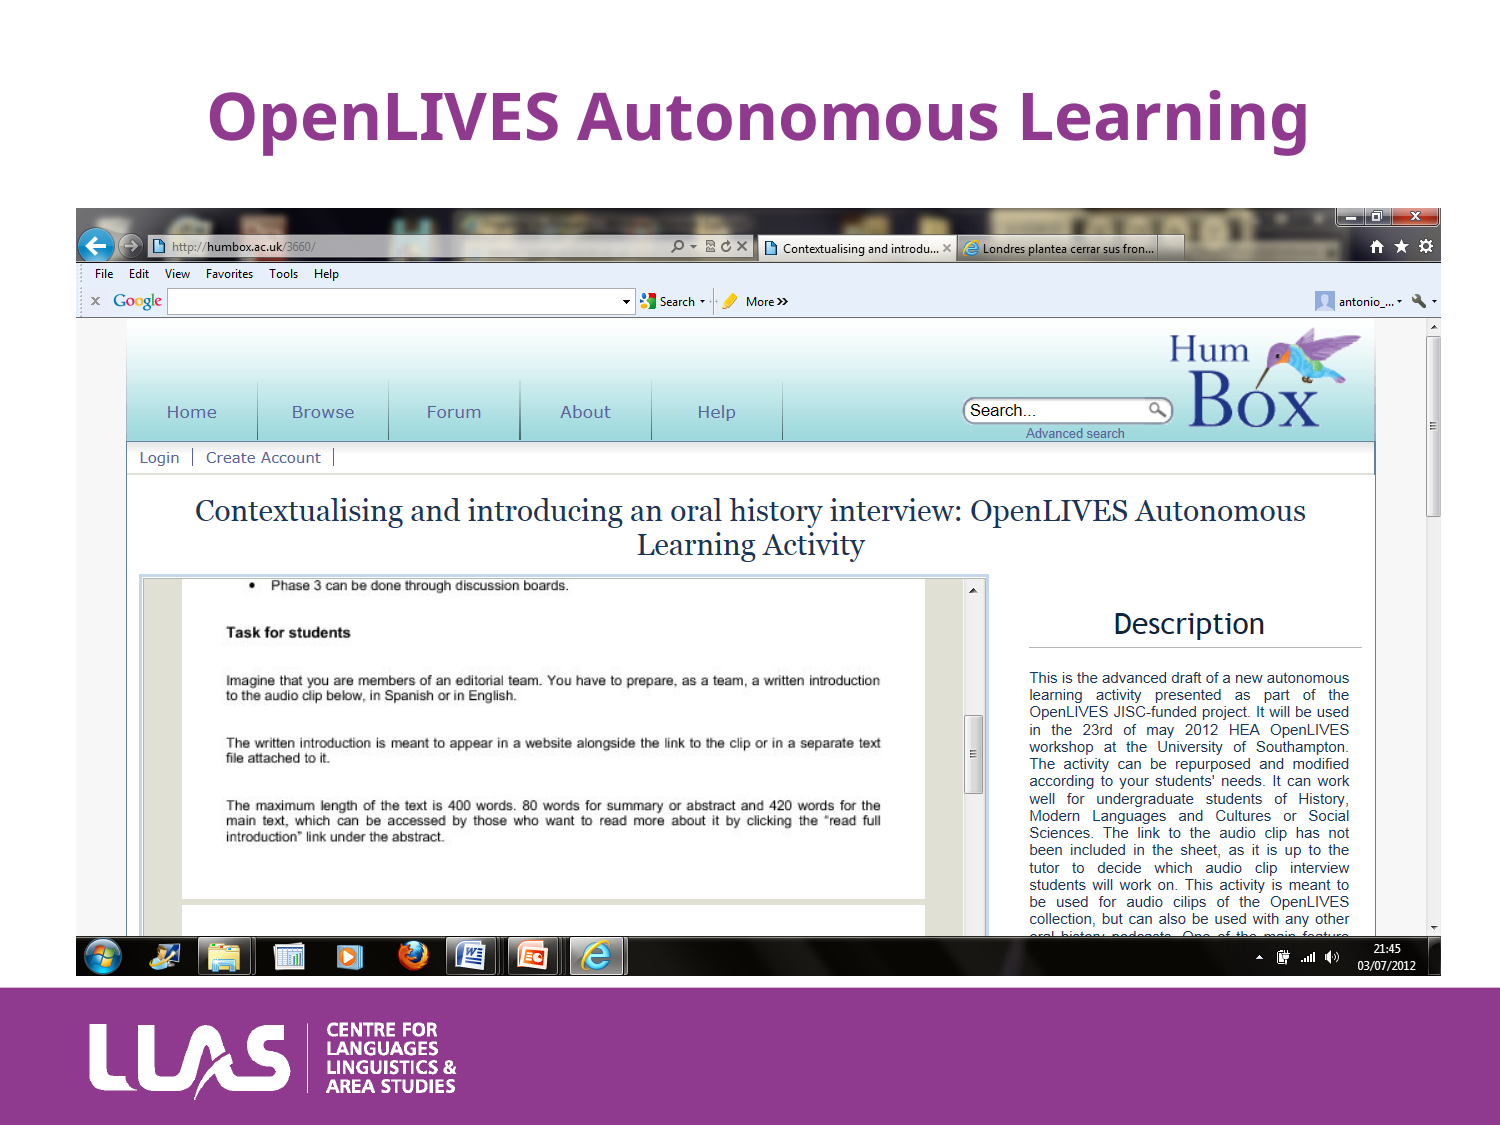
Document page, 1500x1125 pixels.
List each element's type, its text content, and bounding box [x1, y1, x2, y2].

text_box [0, 986, 1500, 1125]
title OpenLIVES Autonomous Learning [79, 42, 1439, 185]
picture [76, 1011, 467, 1105]
picture [76, 207, 1442, 976]
